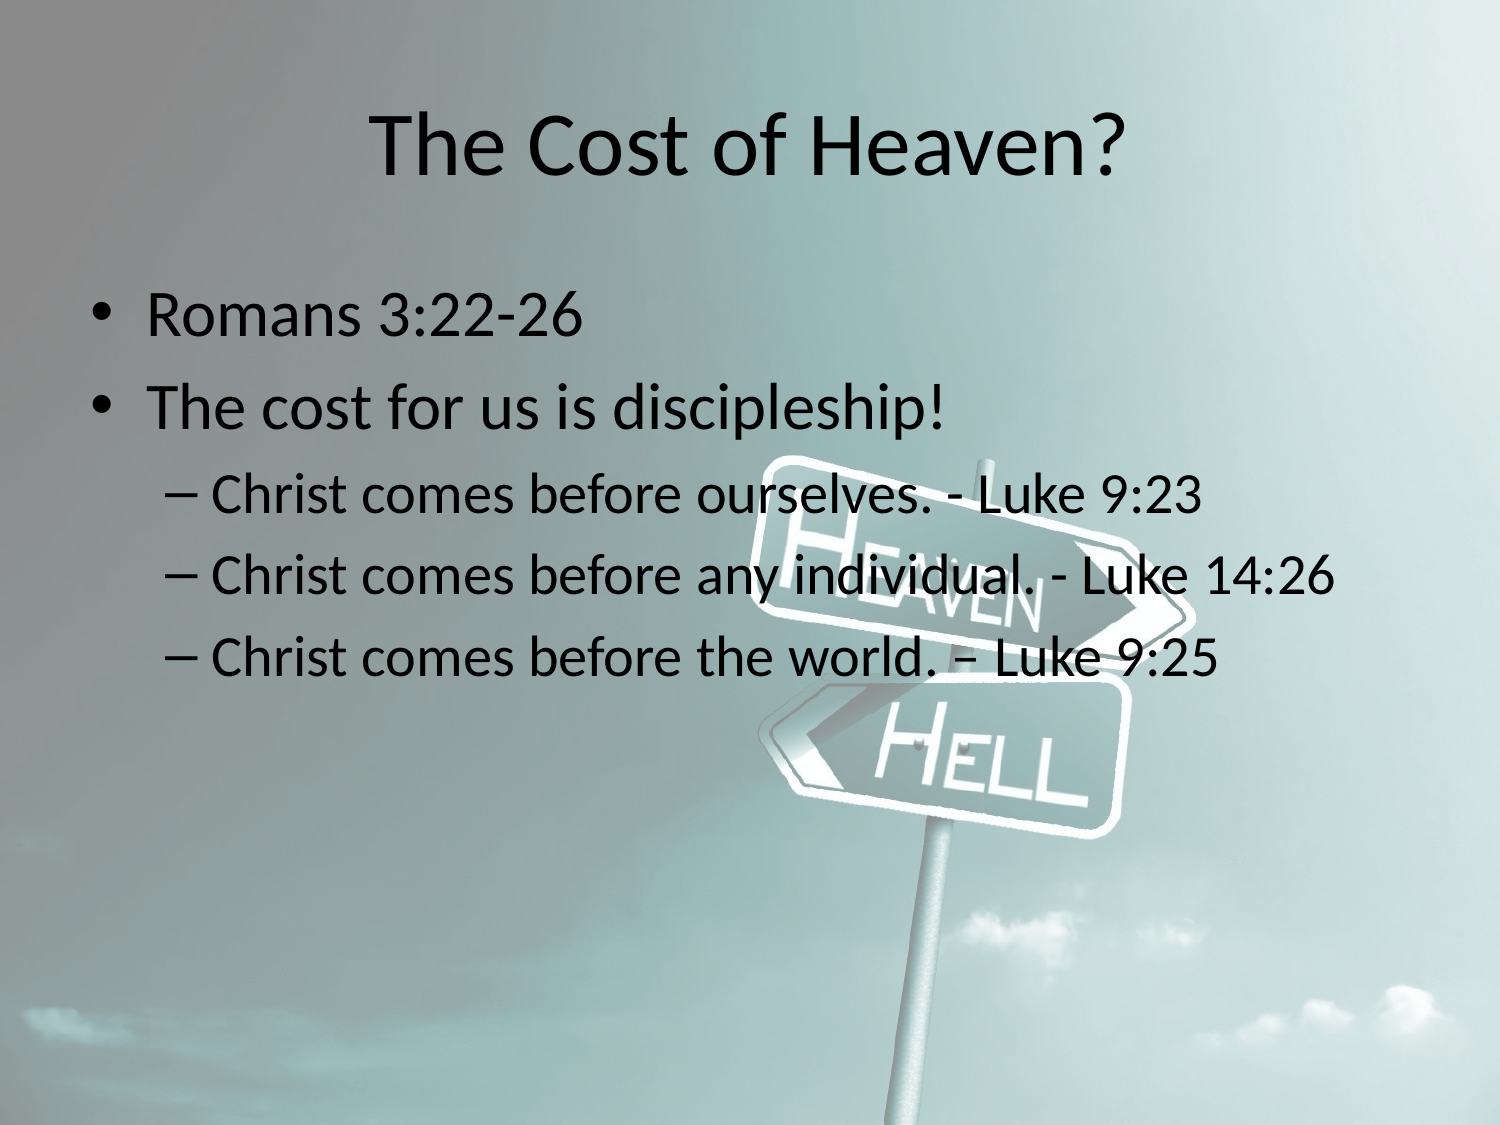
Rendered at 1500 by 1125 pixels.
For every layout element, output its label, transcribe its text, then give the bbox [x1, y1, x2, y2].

list Romans 3:22-26 The cost for us is discipleship! Christ comes before ourselves. - Luke 9:23 Christ comes before any individual. - Luke 14:26 Christ comes before the world. – Luke 9:25 [75, 262, 1425, 1005]
title The Cost of Heaven? [75, 45, 1425, 233]
